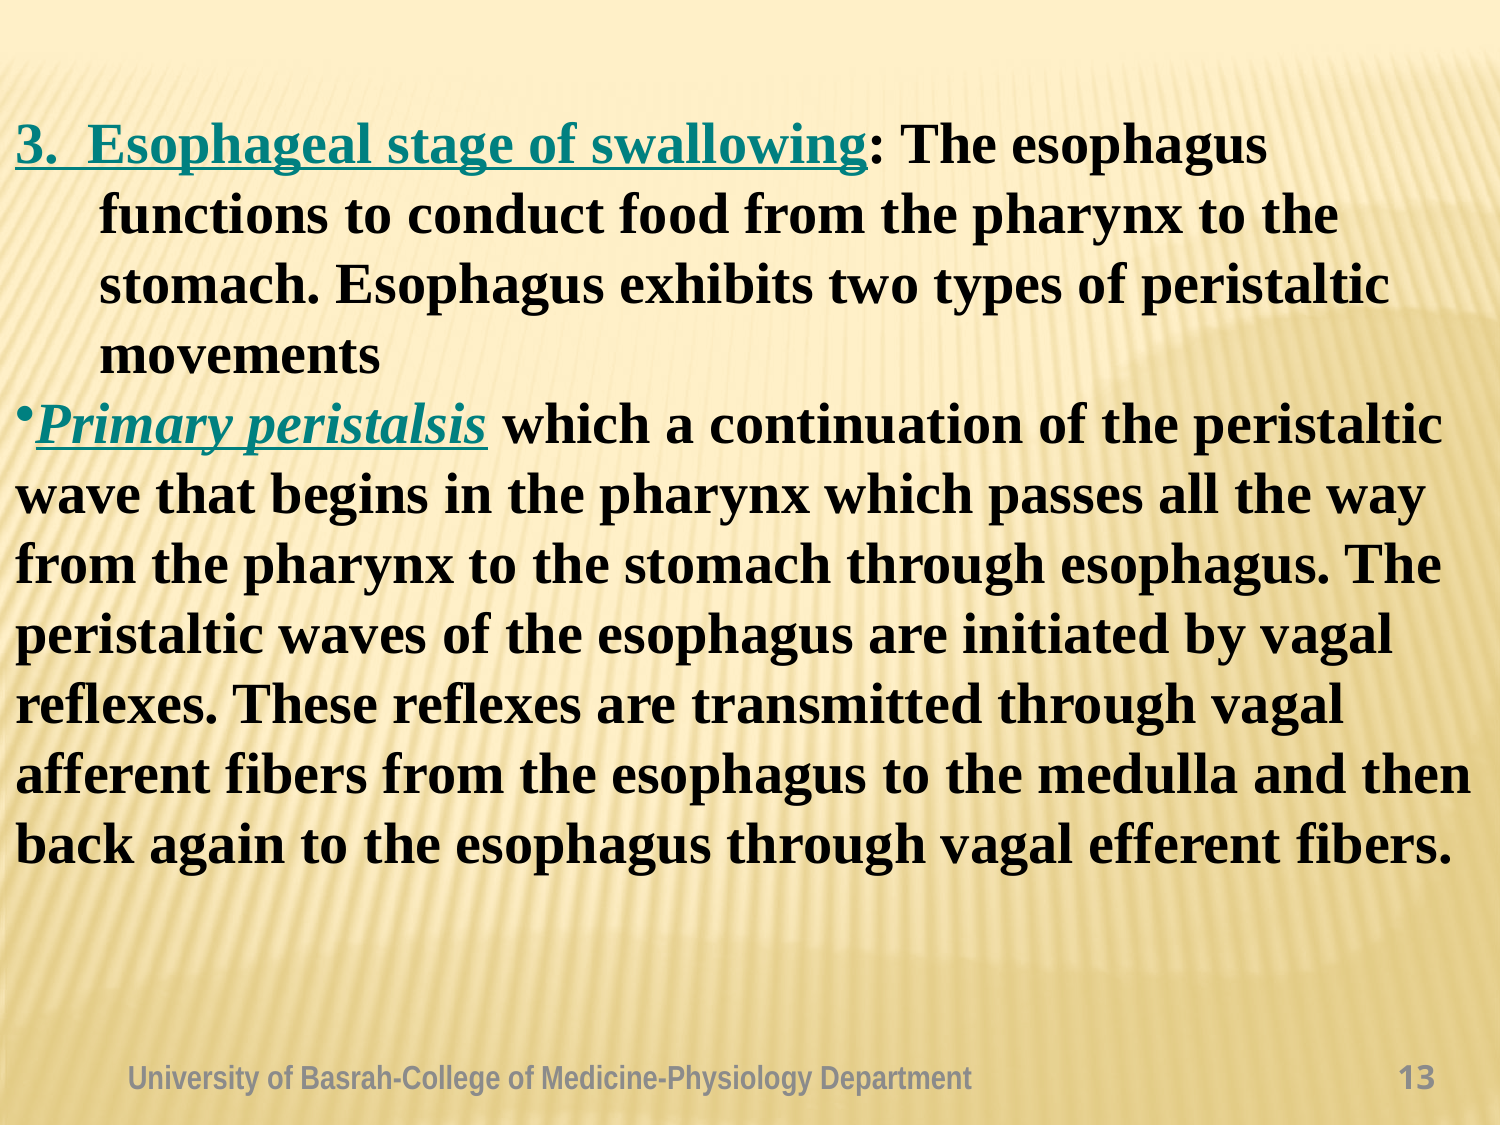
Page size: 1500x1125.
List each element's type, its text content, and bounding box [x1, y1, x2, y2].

text_box 3. Esophageal stage of swallowing: The esophagus functions to conduct food from the pharynx to the stomach. Esophagus exhibits two types of peristaltic movements Primary peristalsis which a continuation of the peristaltic wave that begins in the pharynx which passes all the way from the pharynx to the stomach through esophagus. The peristaltic waves of the esophagus are initiated by vagal reflexes. These reflexes are transmitted through vagal afferent fibers from the esophagus to the medulla and then back again to the esophagus through vagal efferent fibers. [0, 97, 1500, 928]
footer University of Basrah-College of Medicine-Physiology Department [82, 1049, 988, 1094]
slide_number 13 [1100, 1049, 1450, 1094]
